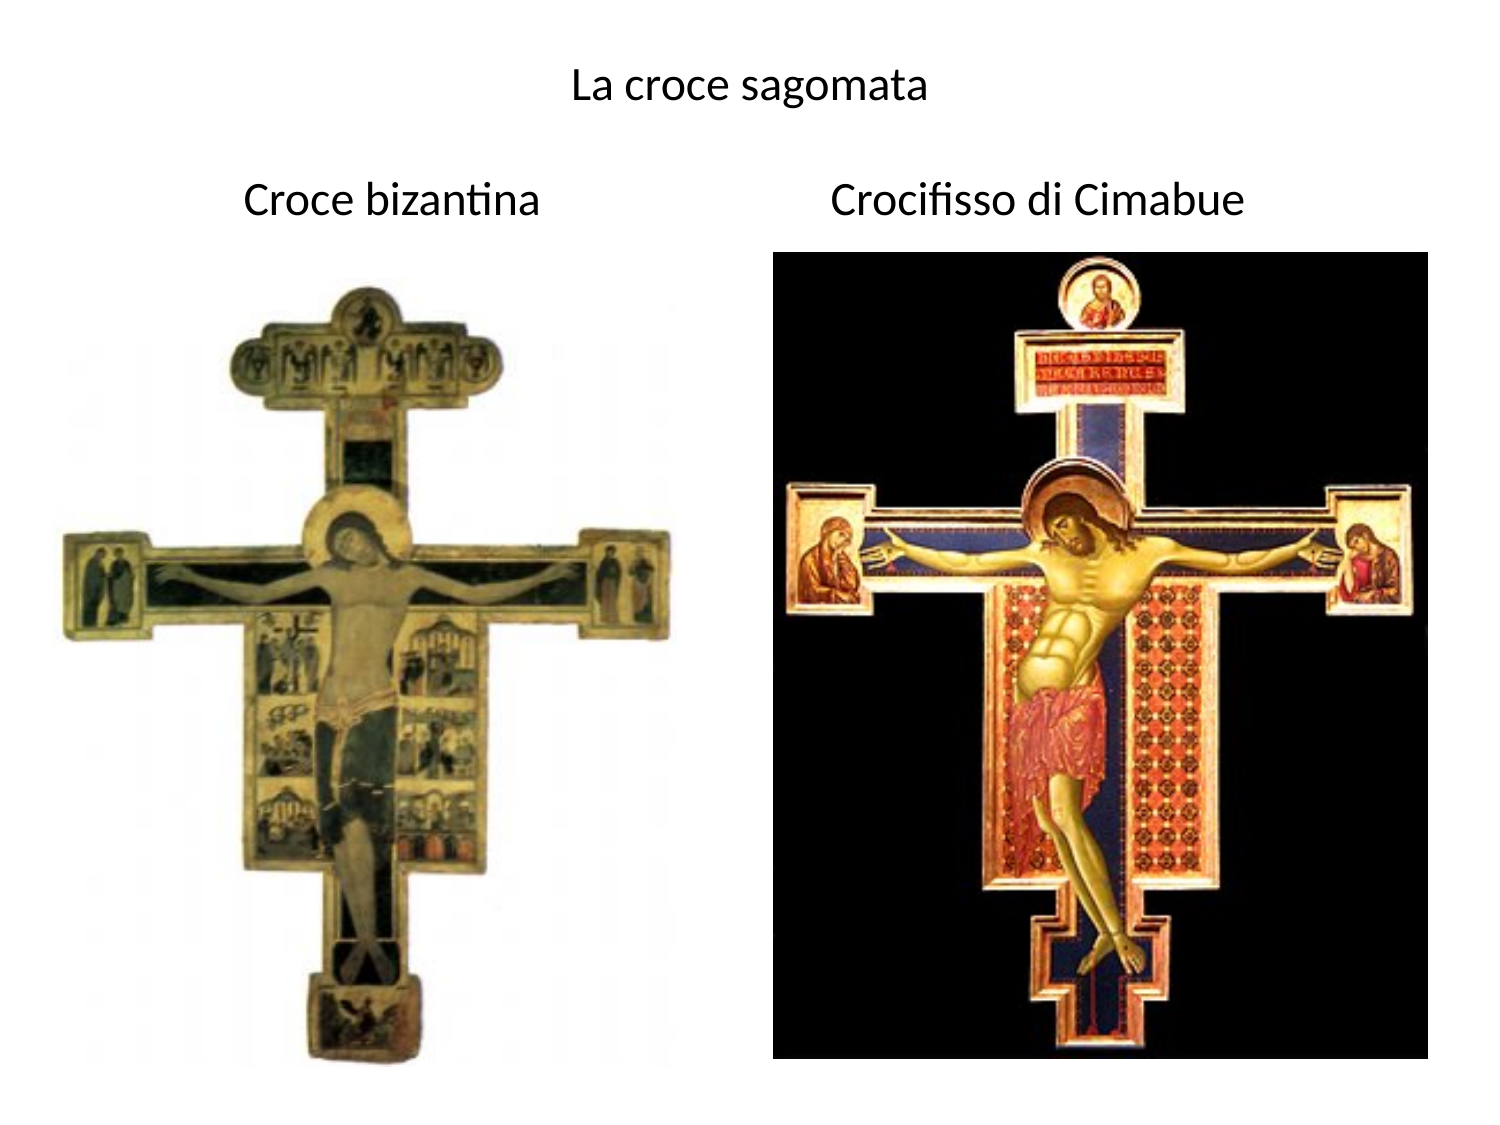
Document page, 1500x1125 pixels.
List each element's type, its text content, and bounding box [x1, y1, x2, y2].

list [52, 278, 677, 1067]
picture [773, 252, 1428, 1059]
title La croce sagomata Croce bizantina Crocifisso di Cimabue [75, 45, 1425, 233]
